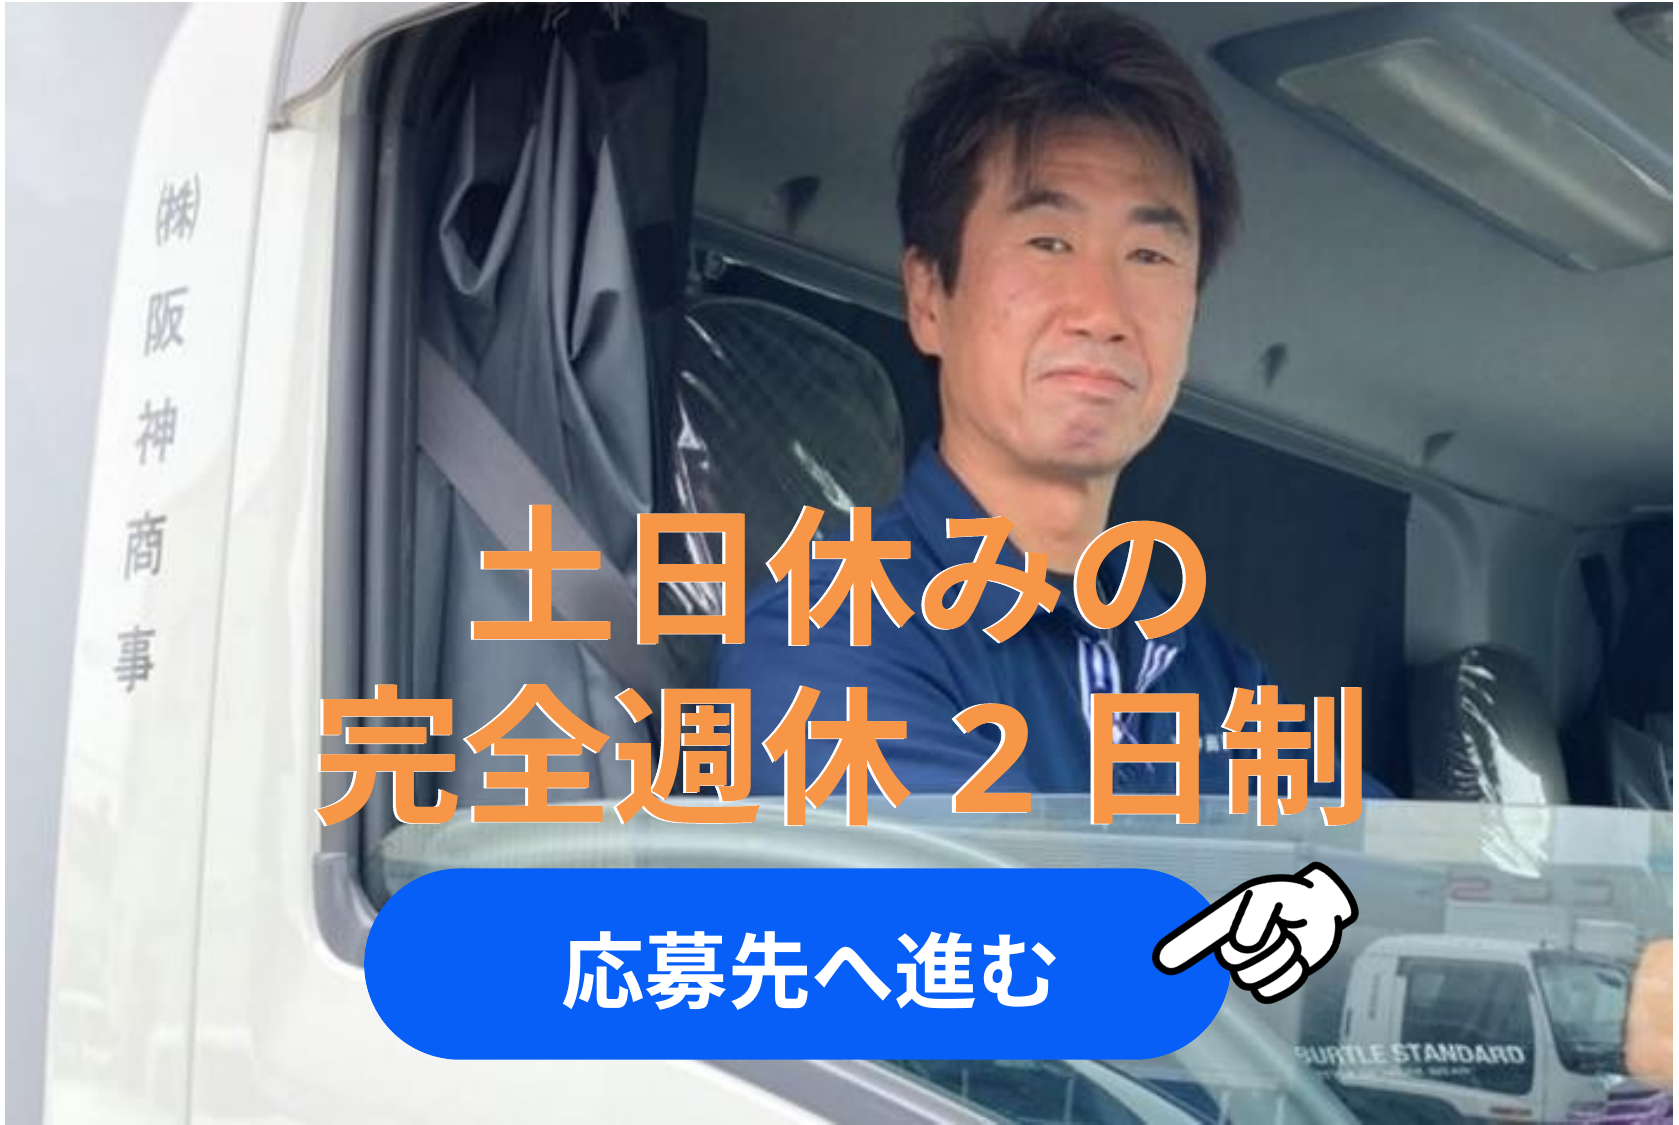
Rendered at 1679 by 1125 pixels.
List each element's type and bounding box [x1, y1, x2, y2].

picture [5, 2, 1674, 1125]
text_box [363, 868, 1232, 1060]
